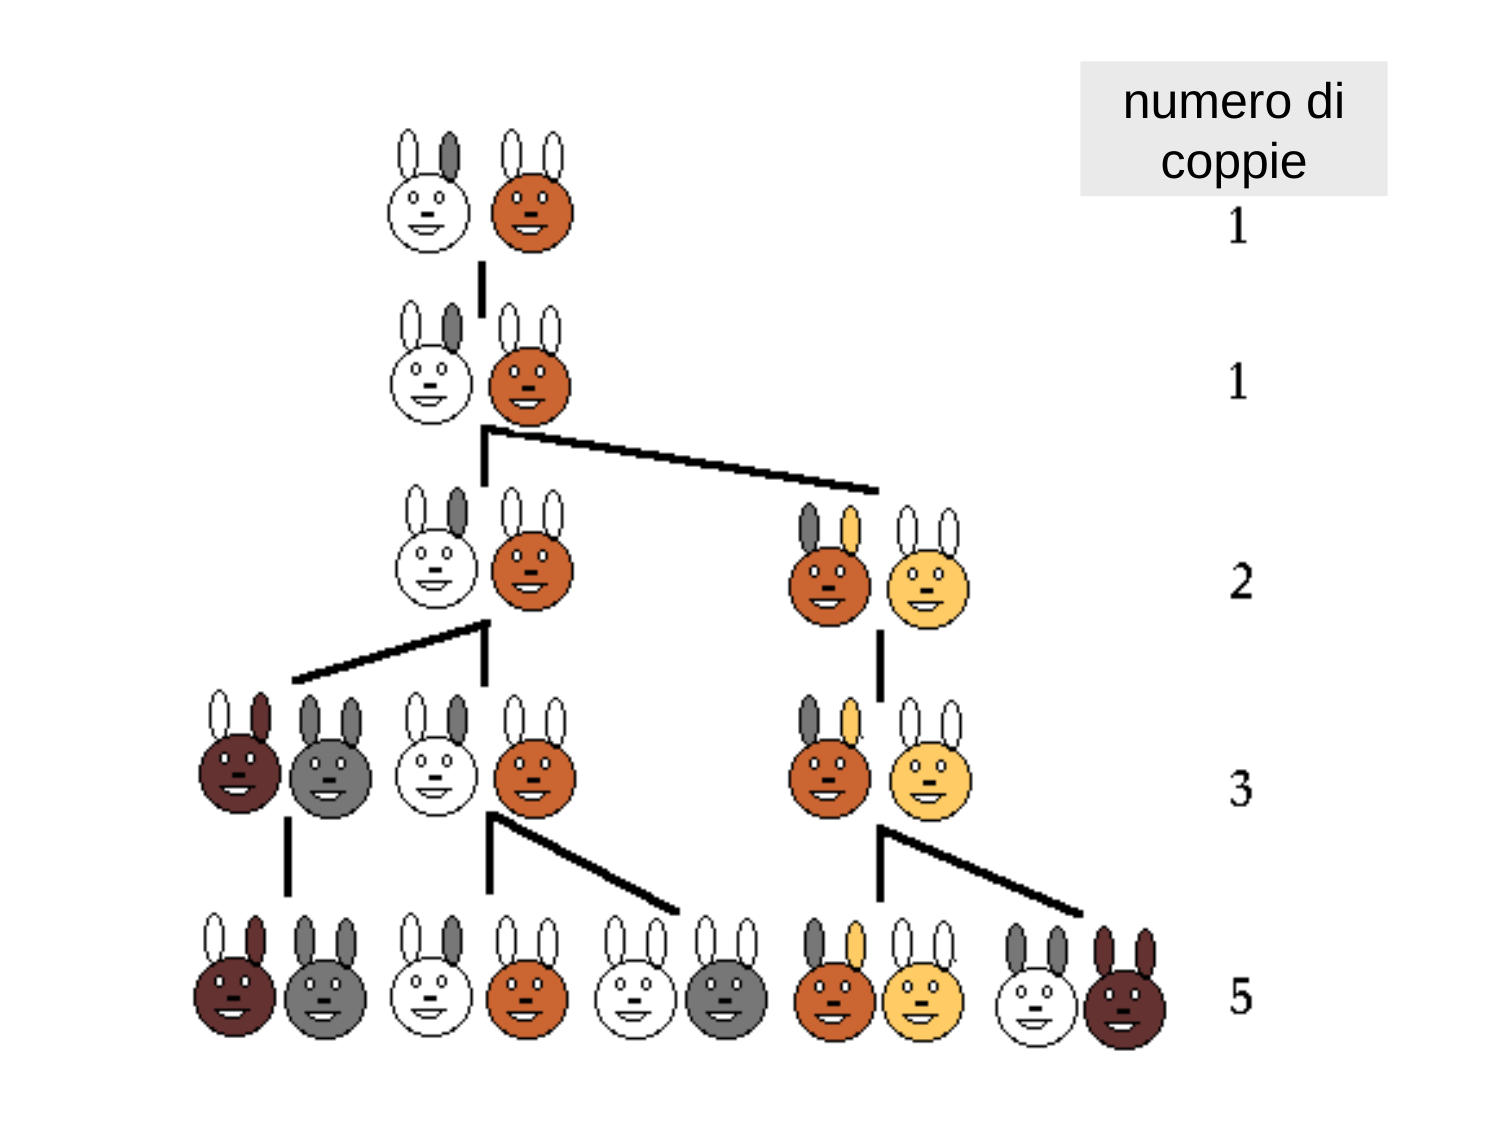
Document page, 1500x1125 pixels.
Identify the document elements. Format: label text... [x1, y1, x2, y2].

text_box numero di coppie [1080, 61, 1388, 197]
picture [170, 101, 1318, 1064]
